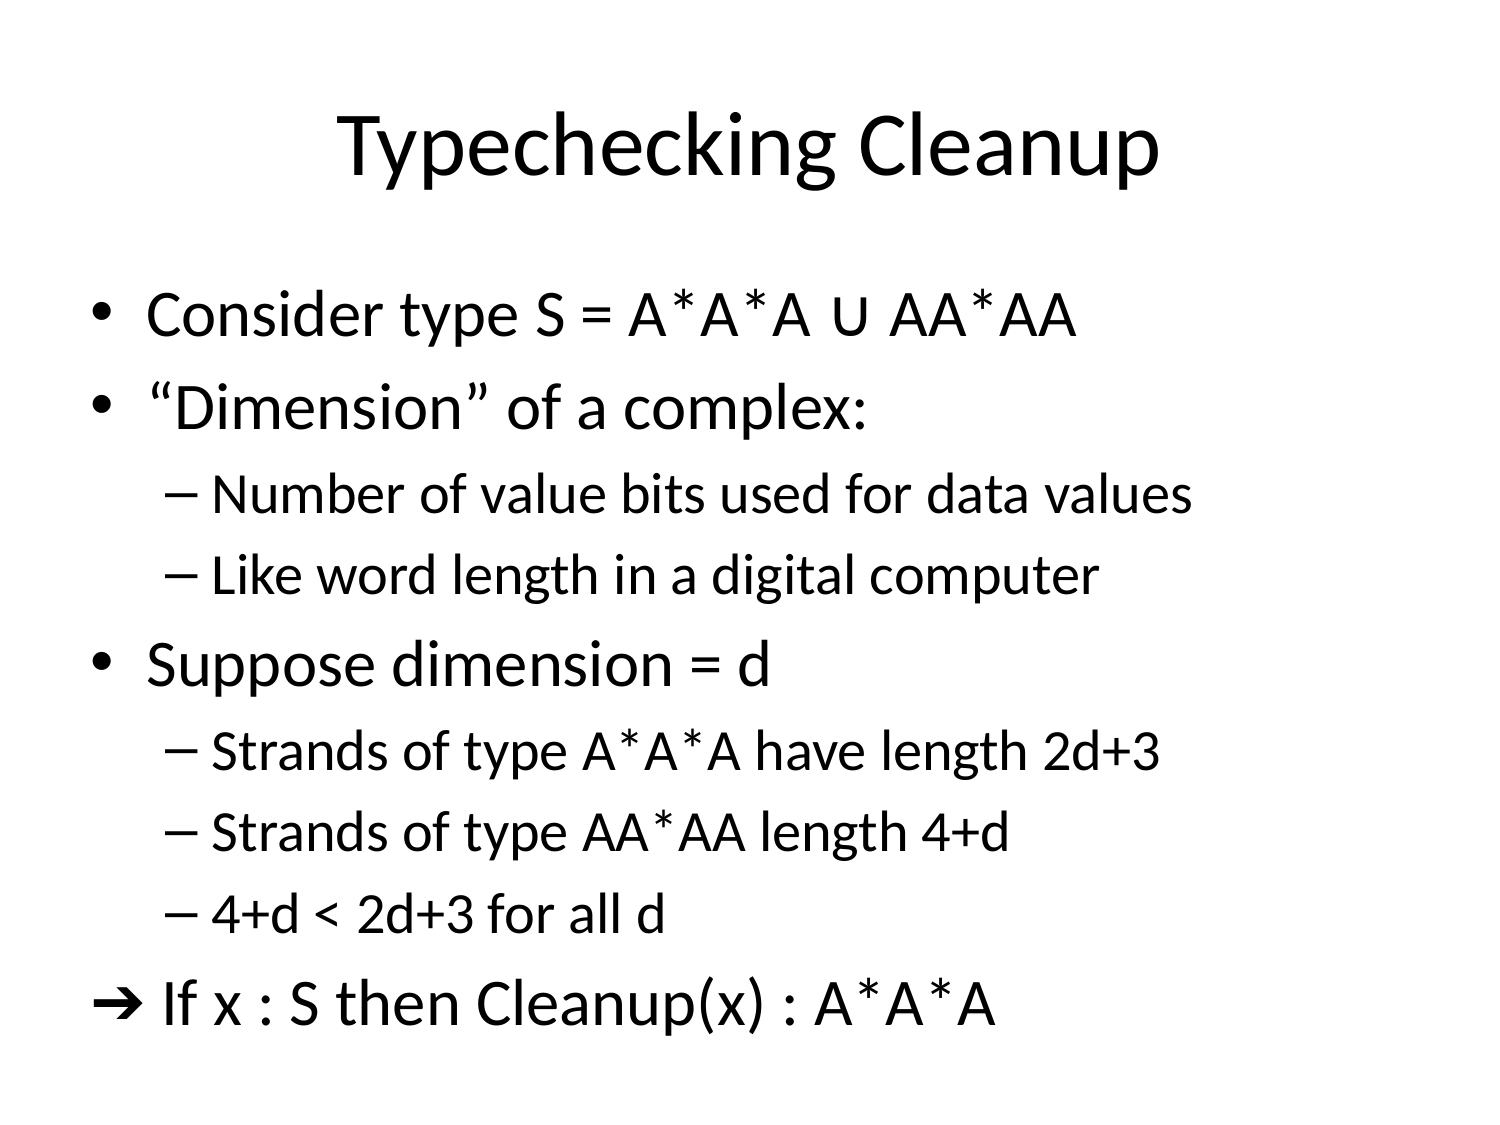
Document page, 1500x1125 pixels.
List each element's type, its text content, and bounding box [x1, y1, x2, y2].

list Consider type S = A*A*A ∪ AA*AA “Dimension” of a complex: Number of value bits used for data values Like word length in a digital computer Suppose dimension = d Strands of type A*A*A have length 2d+3 Strands of type AA*AA length 4+d 4+d < 2d+3 for all d If x : S then Cleanup(x) : A*A*A [75, 262, 1425, 1125]
title Typechecking Cleanup [75, 45, 1425, 233]
